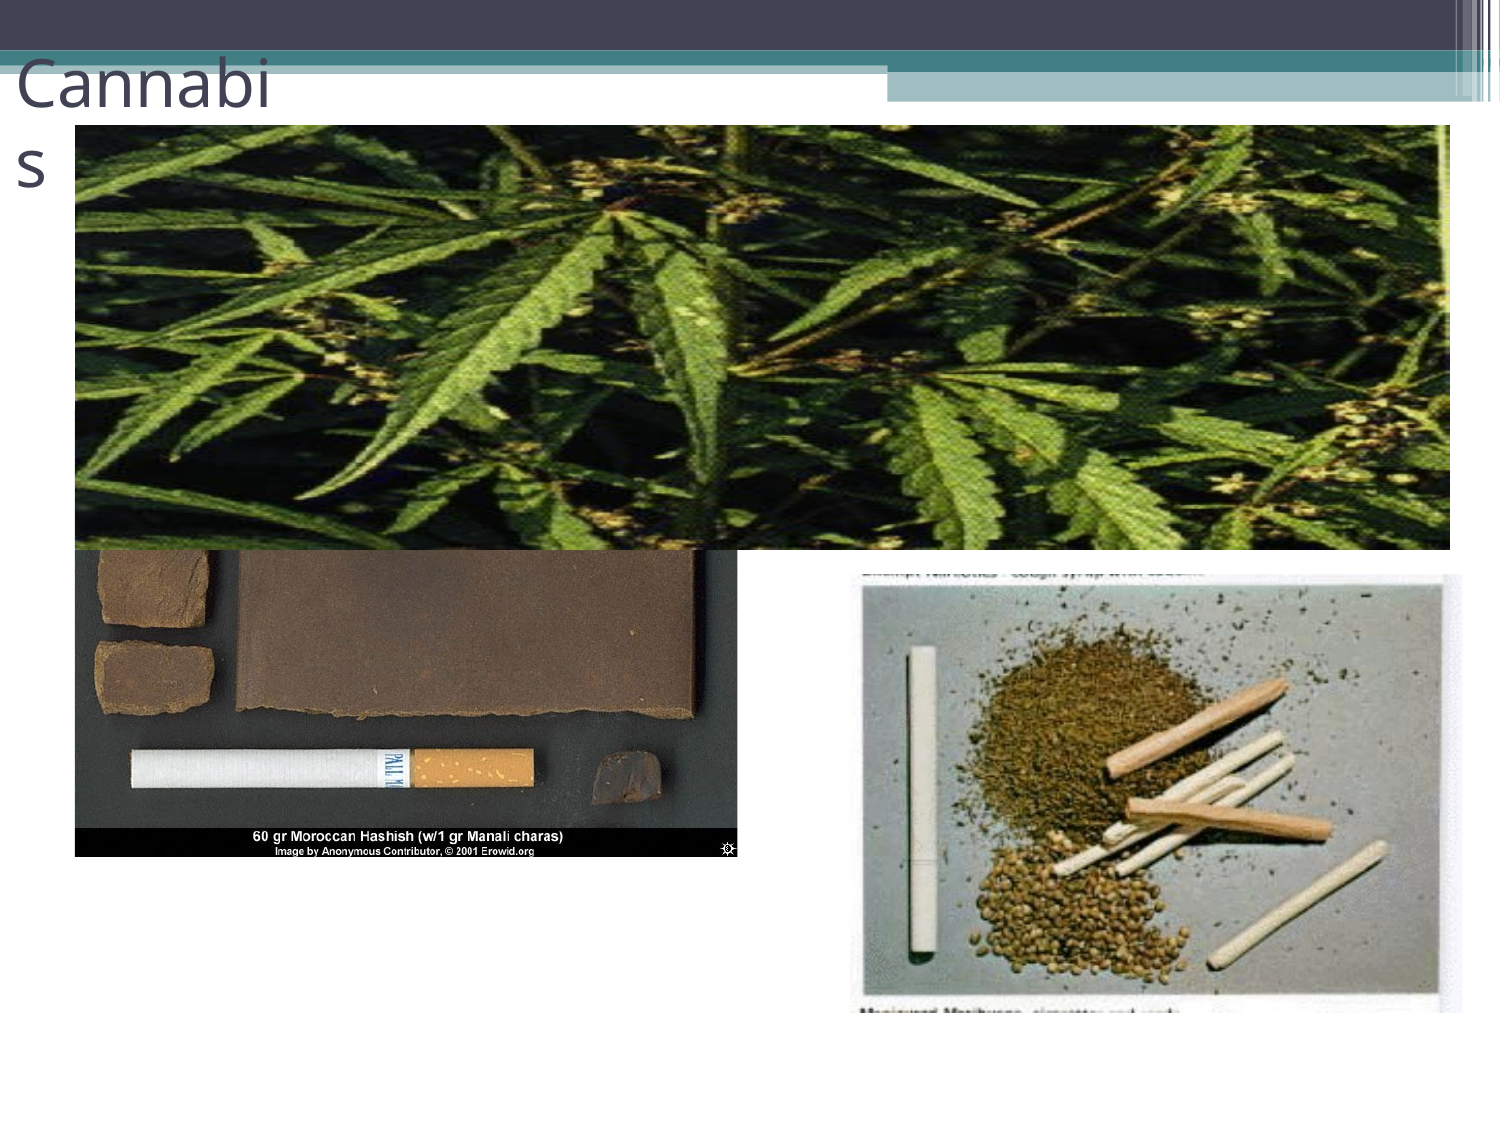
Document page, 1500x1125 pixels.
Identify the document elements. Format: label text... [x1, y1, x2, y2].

title Cannabis [12, 39, 283, 230]
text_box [74, 124, 1463, 1013]
